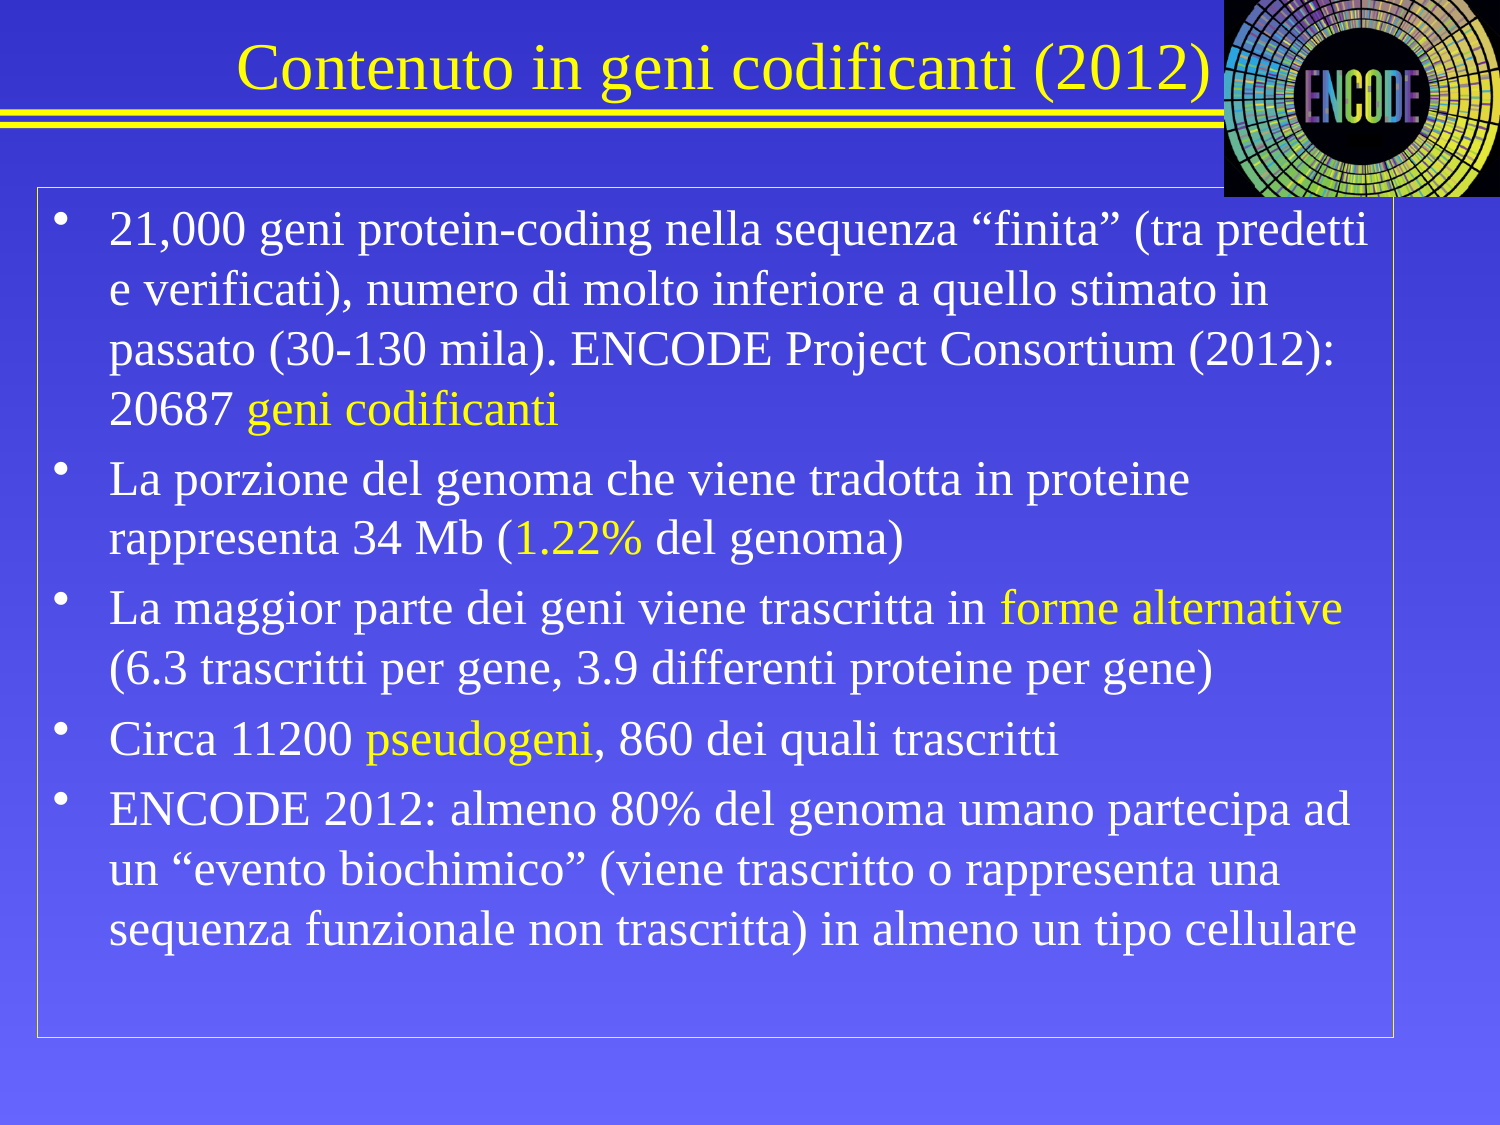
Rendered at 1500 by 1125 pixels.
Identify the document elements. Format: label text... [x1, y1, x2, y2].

picture [1224, 0, 1500, 197]
title Contenuto in geni codificanti (2012) [87, 113, 1219, 125]
list 21,000 geni protein-coding nella sequenza “finita” (tra predetti e verificati), numero di molto inferiore a quello stimato in passato (30-130 mila). ENCODE Project Consortium (2012): 20687 geni codificanti La porzione del genoma che viene tradotta in proteine rappresenta 34 Mb (1.22% del genoma) La maggior parte dei geni viene trascritta in forme alternative (6.3 trascritti per gene, 3.9 differenti proteine per gene) Circa 11200 pseudogeni, 860 dei quali trascritti ENCODE 2012: almeno 80% del genoma umano partecipa ad un “evento biochimico” (viene trascritto o rappresenta una sequenza funzionale non trascritta) in almeno un tipo cellulare [37, 187, 1394, 1038]
title Contenuto in geni codificanti (2012) [87, 0, 1222, 112]
